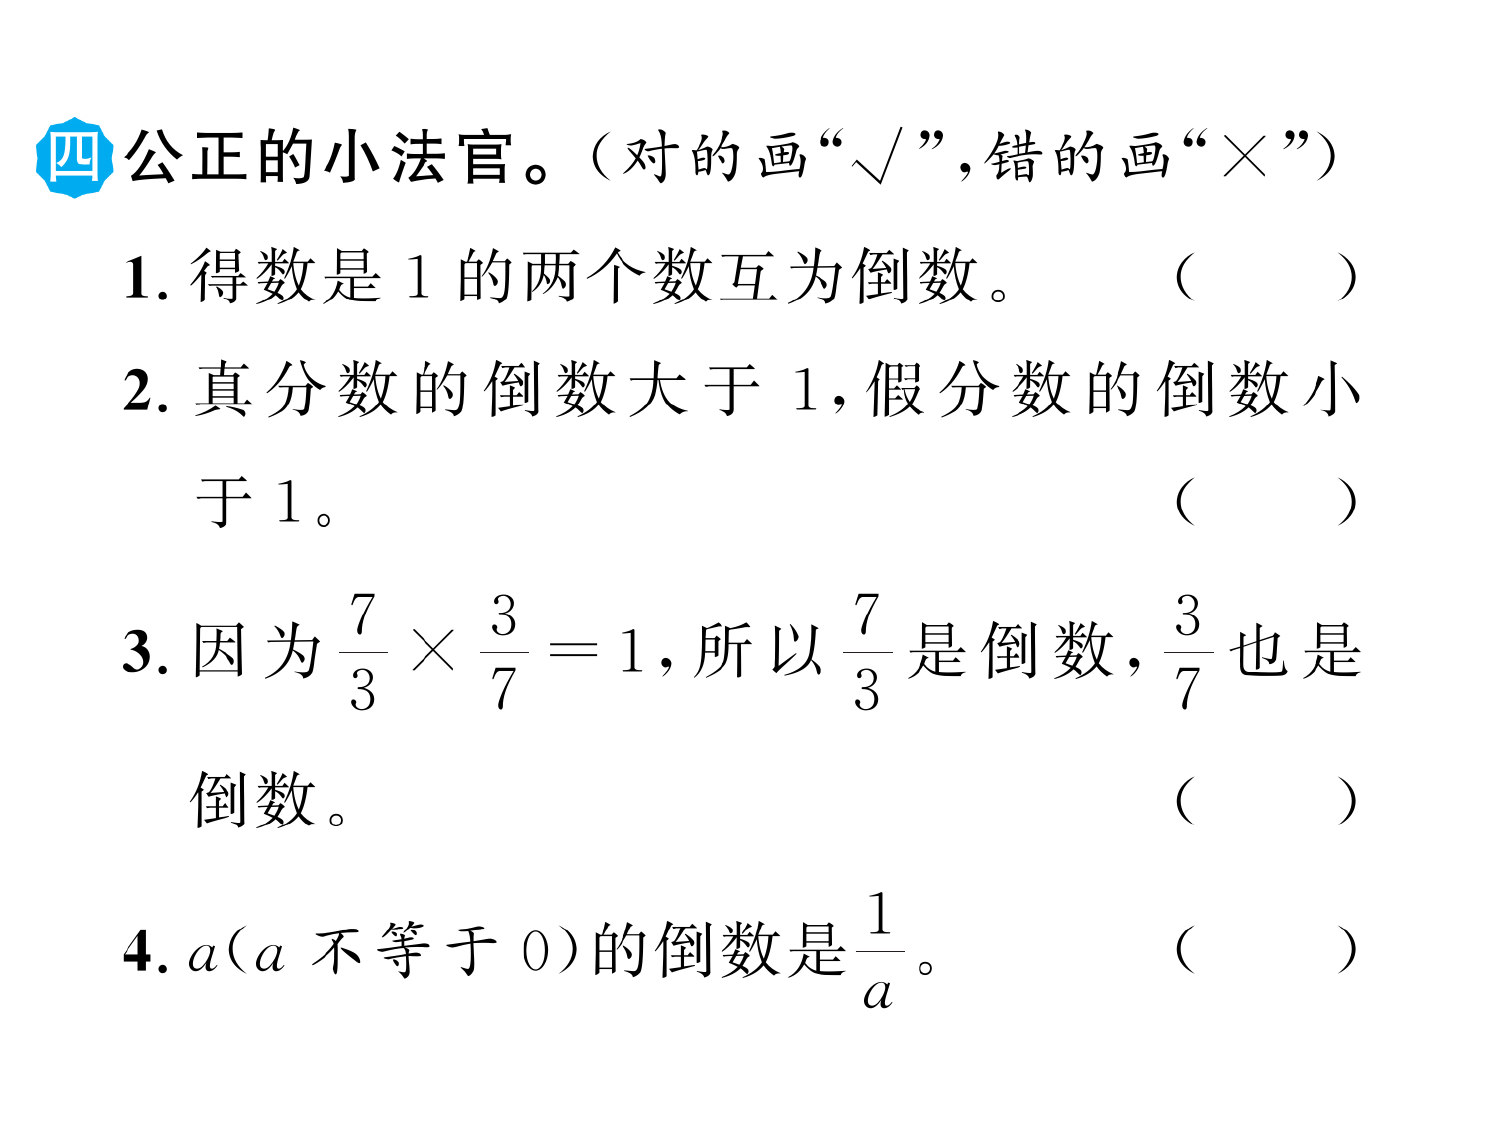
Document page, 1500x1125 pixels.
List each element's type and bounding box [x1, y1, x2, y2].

picture [29, 89, 1414, 1035]
